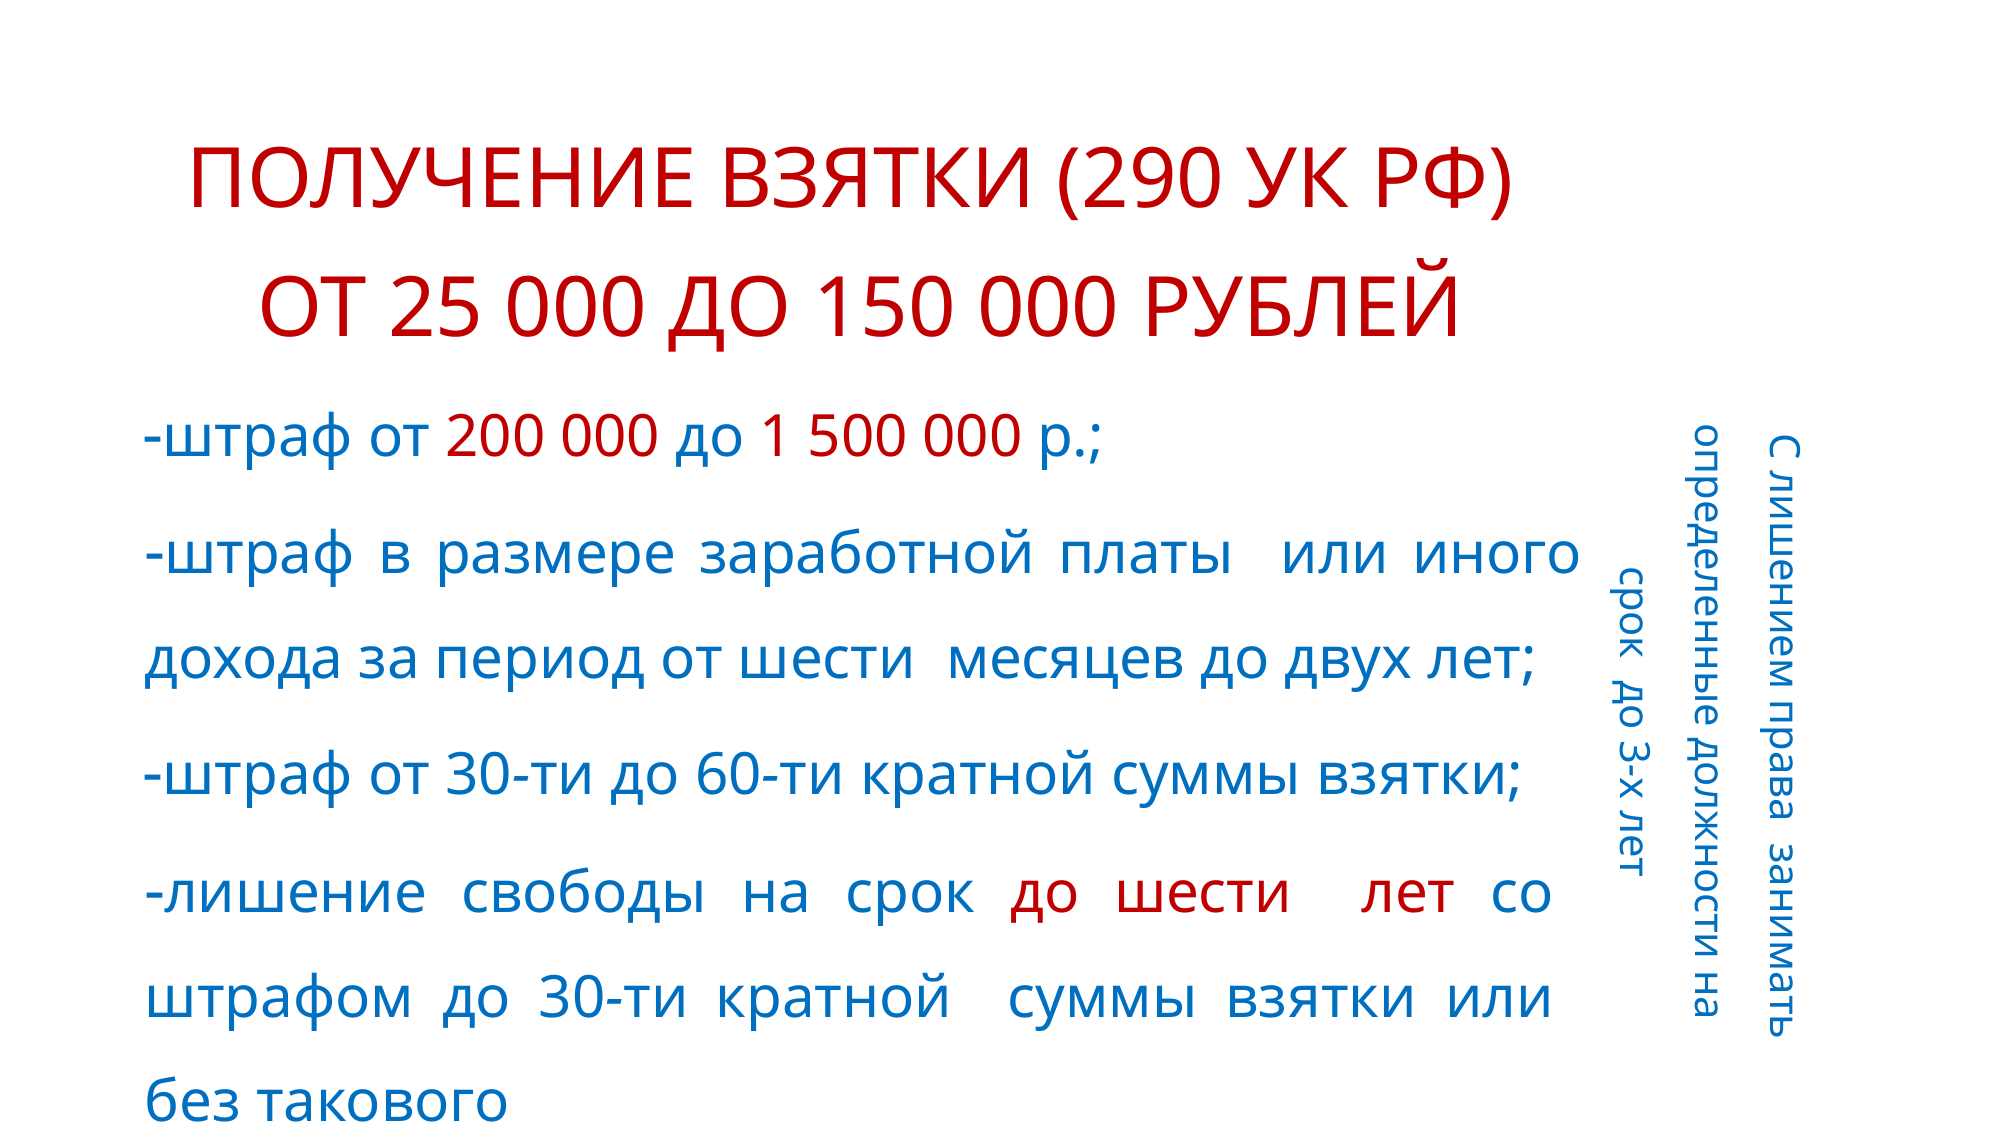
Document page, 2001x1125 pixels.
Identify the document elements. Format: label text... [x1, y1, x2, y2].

list ПОЛУЧЕНИЕ ВЗЯТКИ (290 УК РФ) ОТ 25 000 ДО 150 000 РУБЛЕЙ штраф от 200 000 до 1 500 000 р.; штраф в размере заработной платы или иного дохода за период от шести месяцев до двух лет; штраф от 30-ти до 60-ти кратной суммы взятки; лишение свободы на срок до шести лет со штрафом до 30-ти кратной суммы взятки или без такового [142, 92, 1583, 1125]
text_box C лишением права занимать определенные должности на срок до 3-х лет [1618, 376, 1837, 1061]
